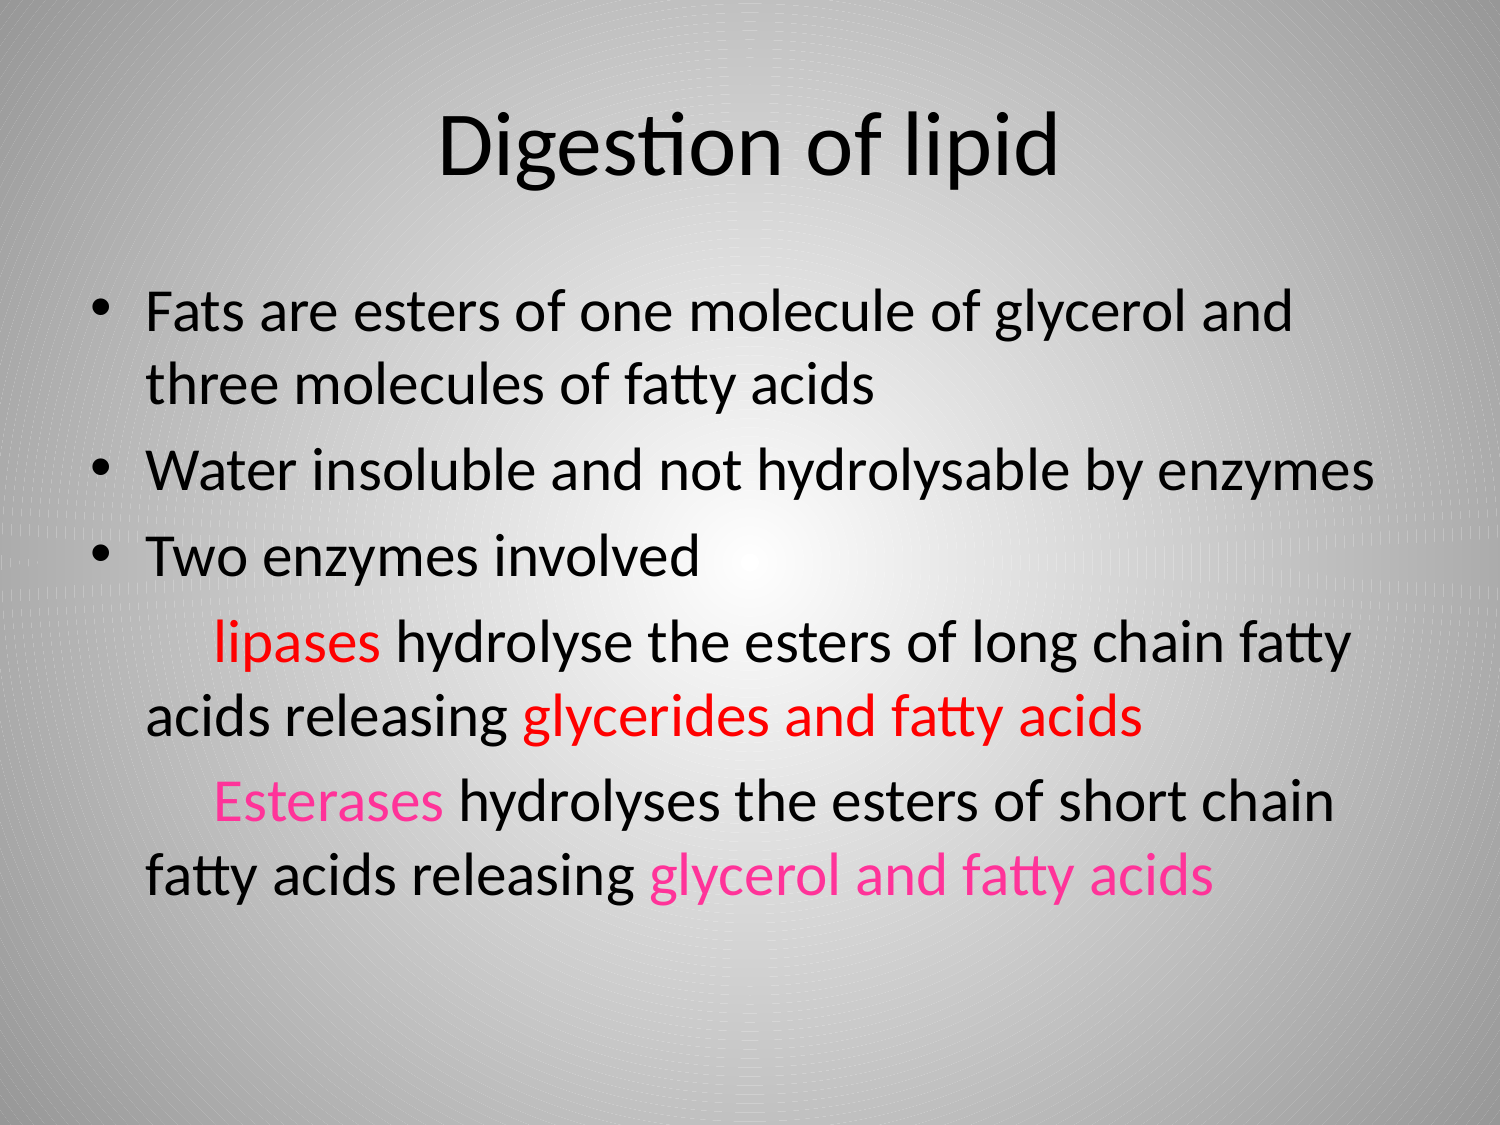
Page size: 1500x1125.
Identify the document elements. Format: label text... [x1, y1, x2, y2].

list Fats are esters of one molecule of glycerol and three molecules of fatty acids Water insoluble and not hydrolysable by enzymes Two enzymes involved lipases hydrolyse the esters of long chain fatty acids releasing glycerides and fatty acids Esterases hydrolyses the esters of short chain fatty acids releasing glycerol and fatty acids [75, 262, 1425, 1005]
title Digestion of lipid [75, 45, 1425, 233]
